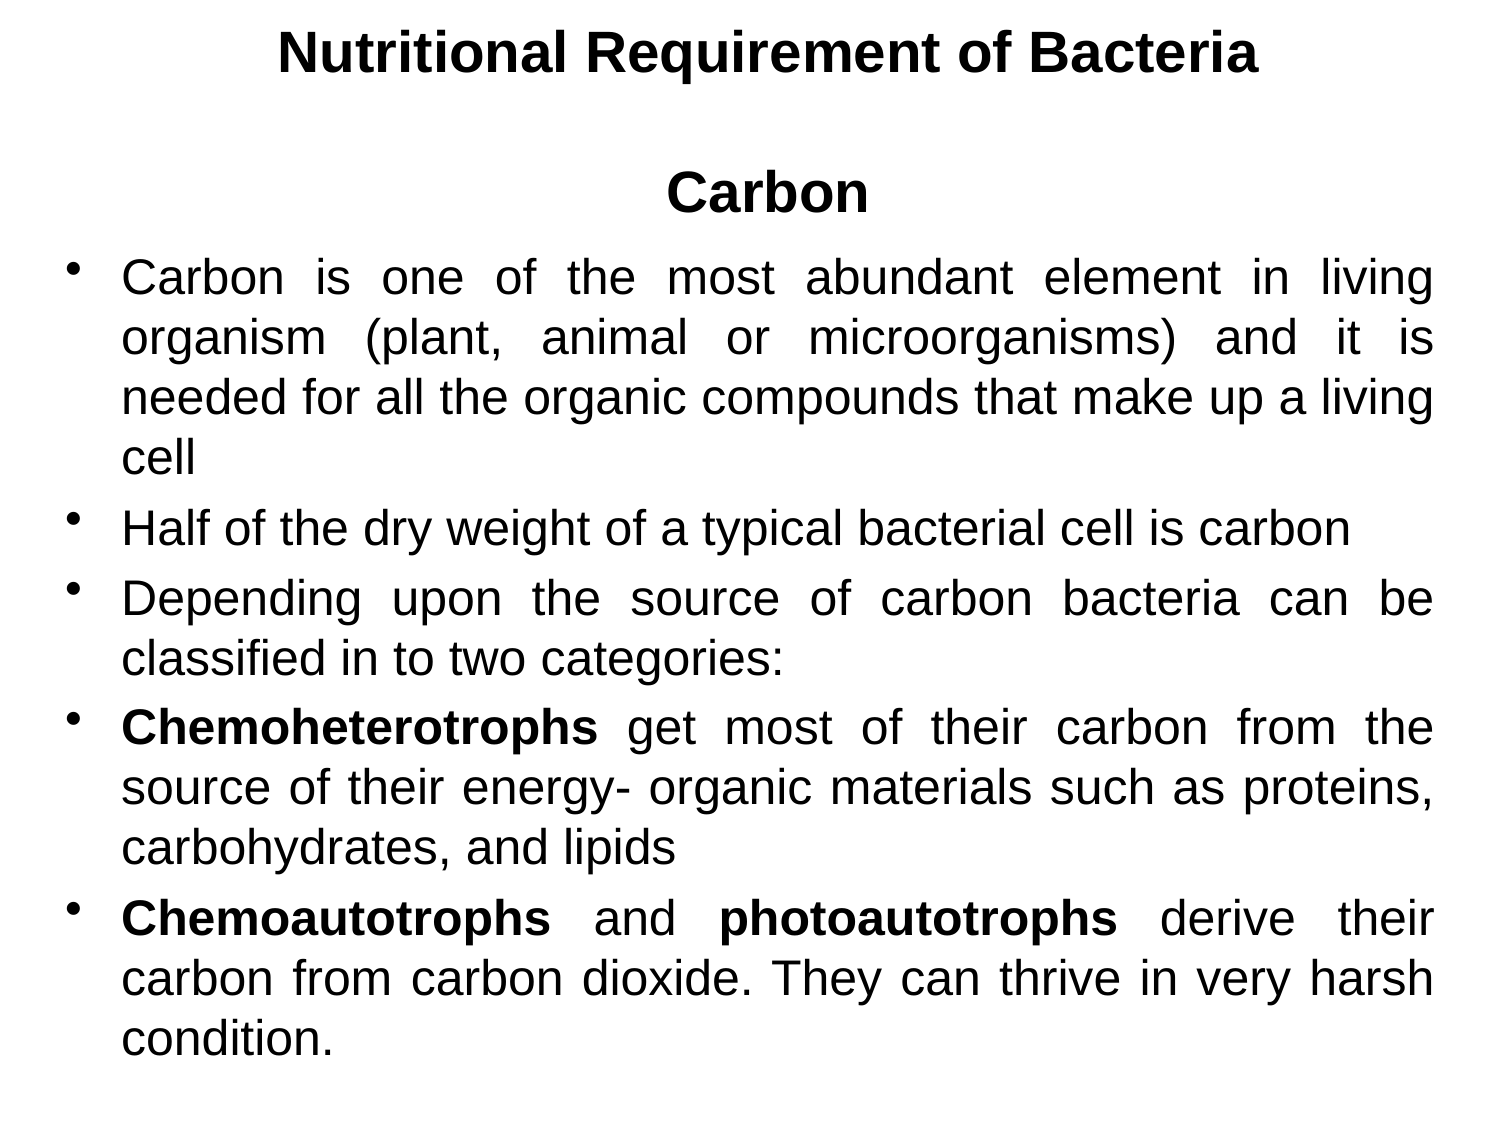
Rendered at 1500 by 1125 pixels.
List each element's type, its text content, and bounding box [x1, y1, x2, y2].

title Nutritional Requirement of Bacteria Carbon [224, 62, 1313, 176]
list Carbon is one of the most abundant element in living organism (plant, animal or microorganisms) and it is needed for all the organic compounds that make up a living cell Half of the dry weight of a typical bacterial cell is carbon Depending upon the source of carbon bacteria can be classified in to two categories: Chemoheterotrophs get most of their carbon from the source of their energy- organic materials such as proteins, carbohydrates, and lipids Chemoautotrophs and photoautotrophs derive their carbon from carbon dioxide. They can thrive in very harsh condition. [49, 237, 1451, 1101]
